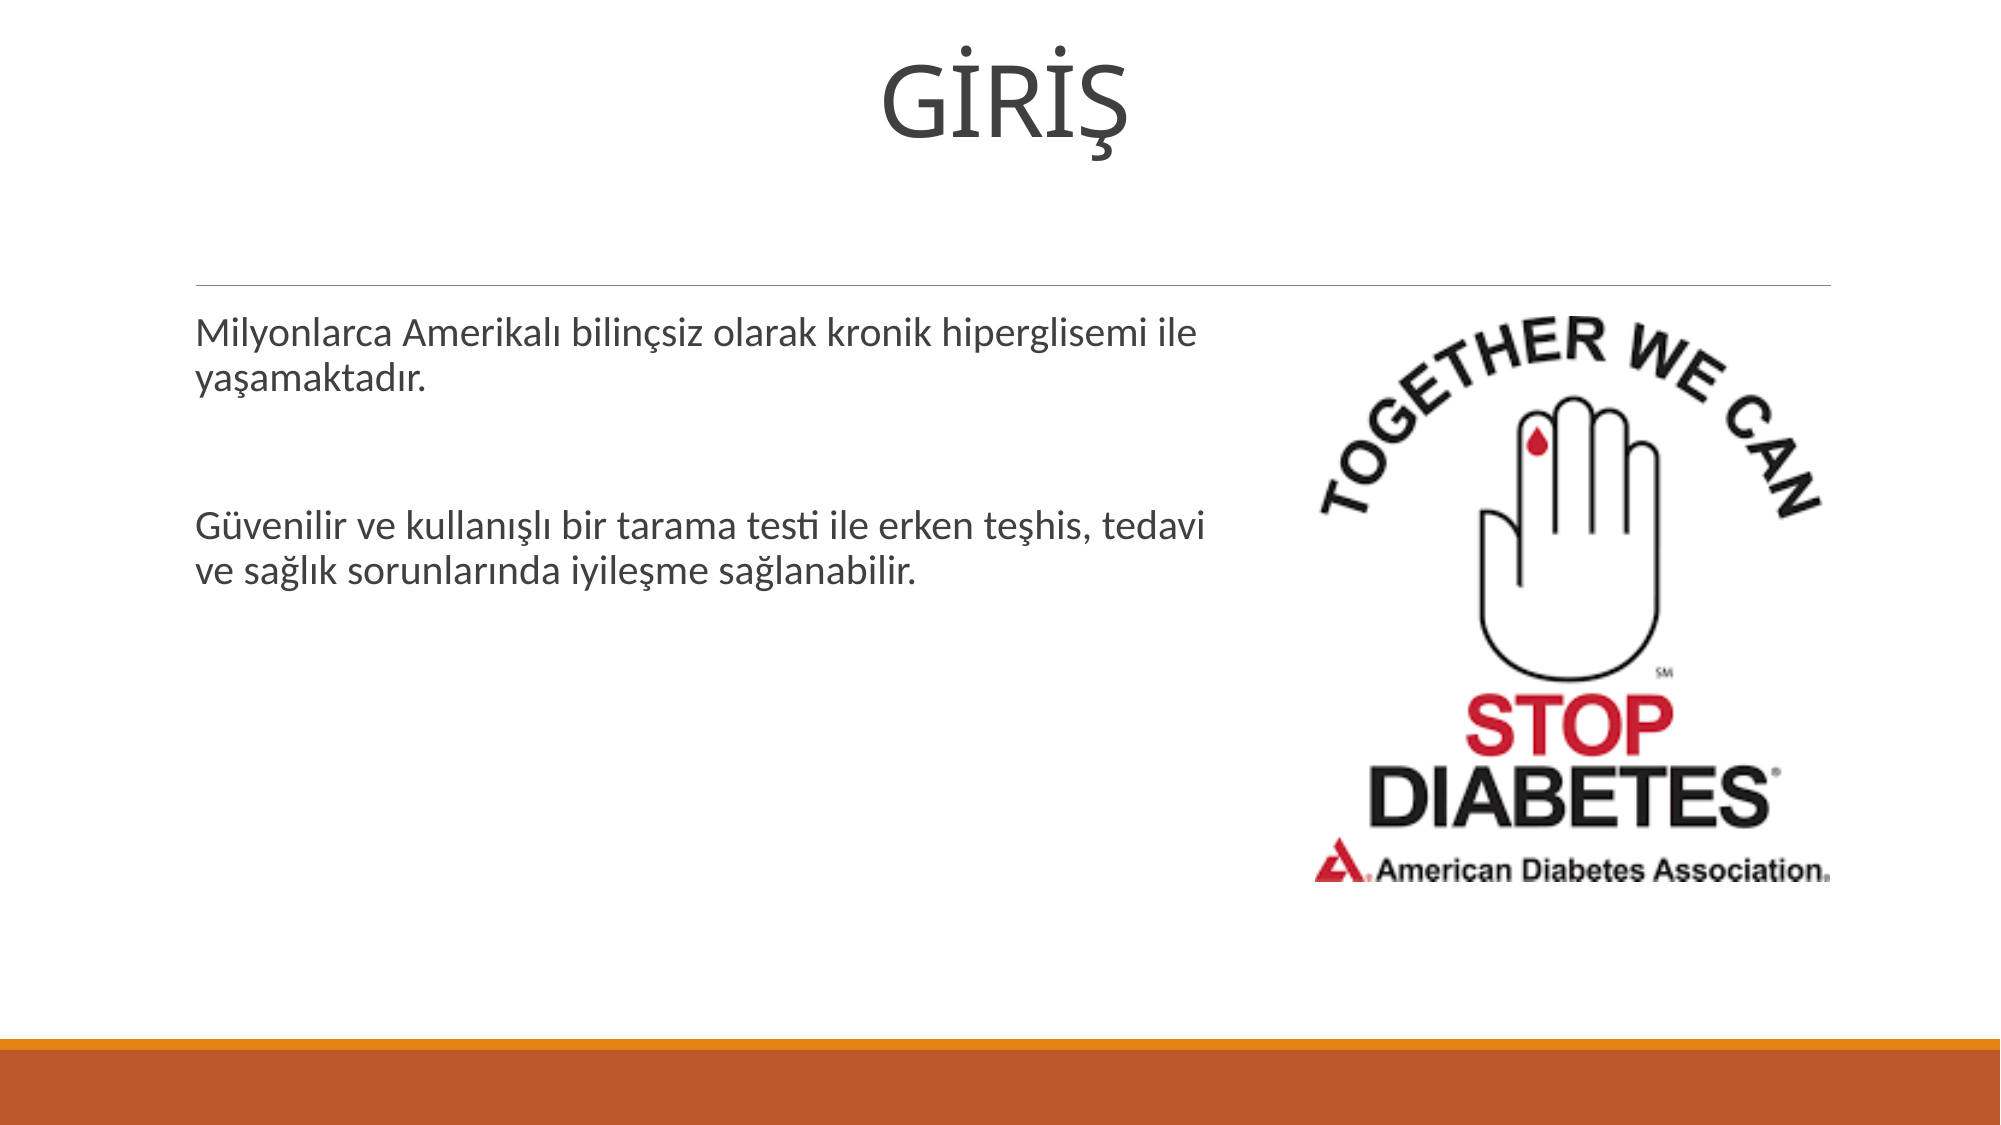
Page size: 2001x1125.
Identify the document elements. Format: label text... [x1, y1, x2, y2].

picture [1315, 316, 1831, 882]
title GİRİŞ [180, 47, 1830, 285]
list Milyonlarca Amerikalı bilinçsiz olarak kronik hiperglisemi ile yaşamaktadır. Güvenilir ve kullanışlı bir tarama testi ile erken teşhis, tedavi ve sağlık sorunlarında iyileşme sağlanabilir. [180, 302, 1239, 963]
